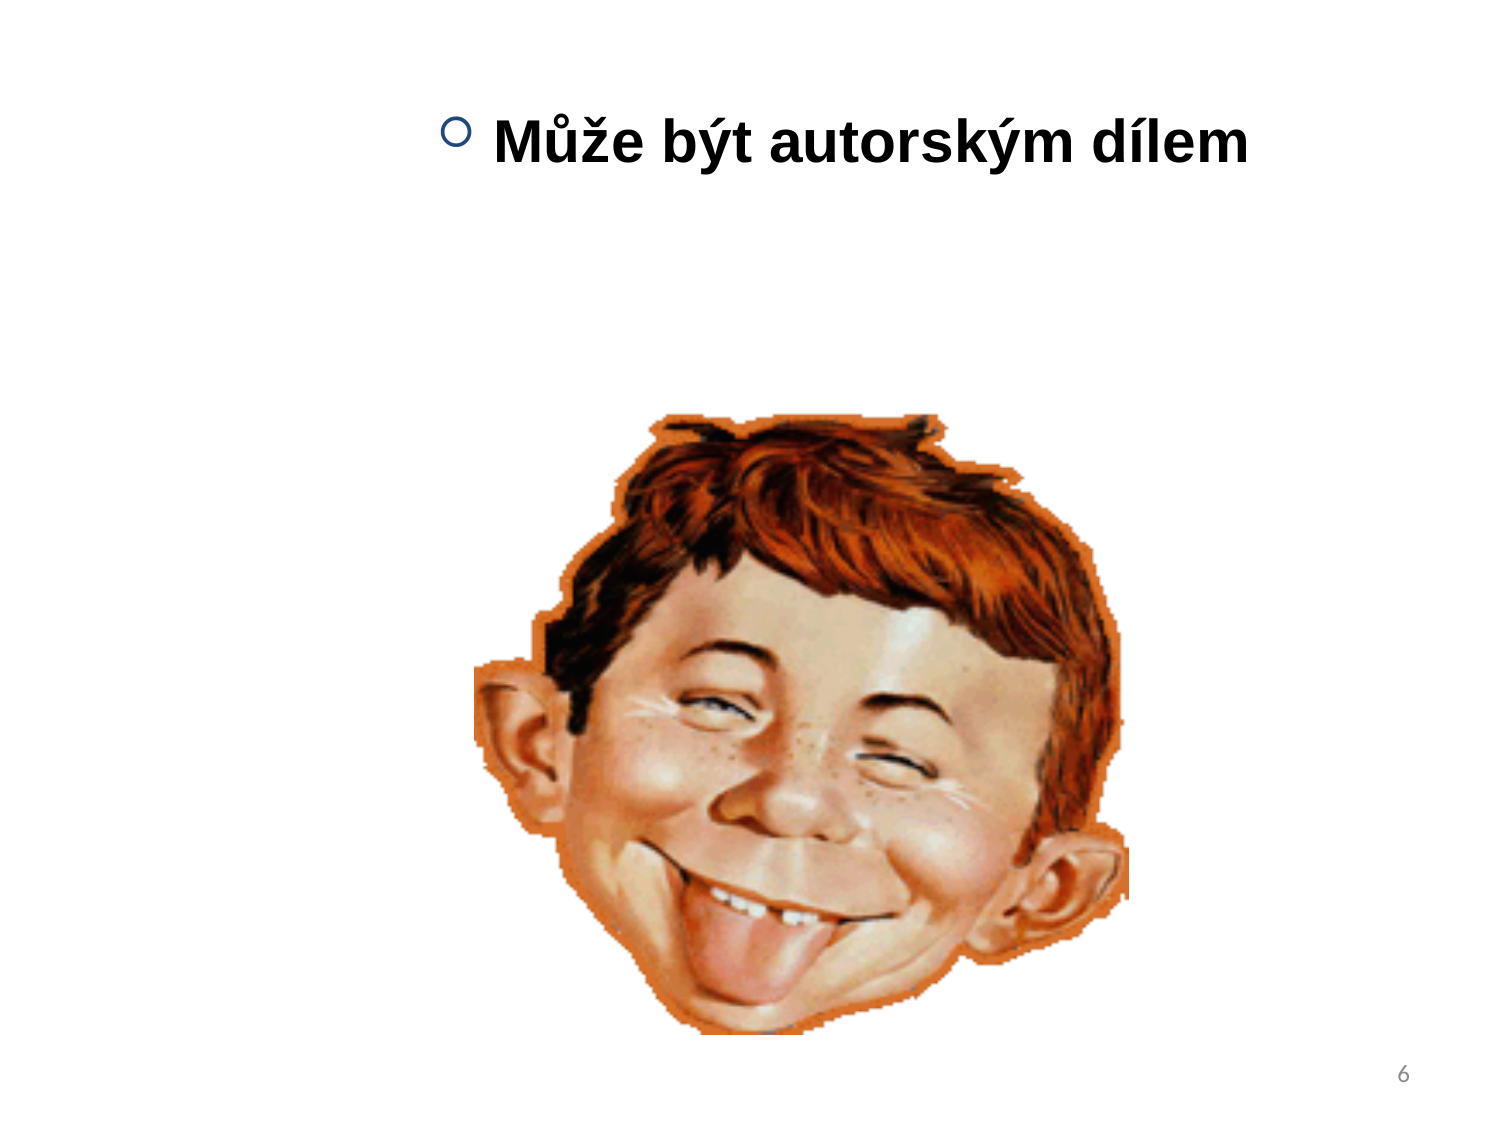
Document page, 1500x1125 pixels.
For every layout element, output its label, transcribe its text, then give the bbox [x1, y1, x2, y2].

text_box Může být autorským dílem [230, 108, 1458, 232]
slide_number 6 [1074, 1042, 1425, 1103]
picture [474, 411, 1129, 1036]
